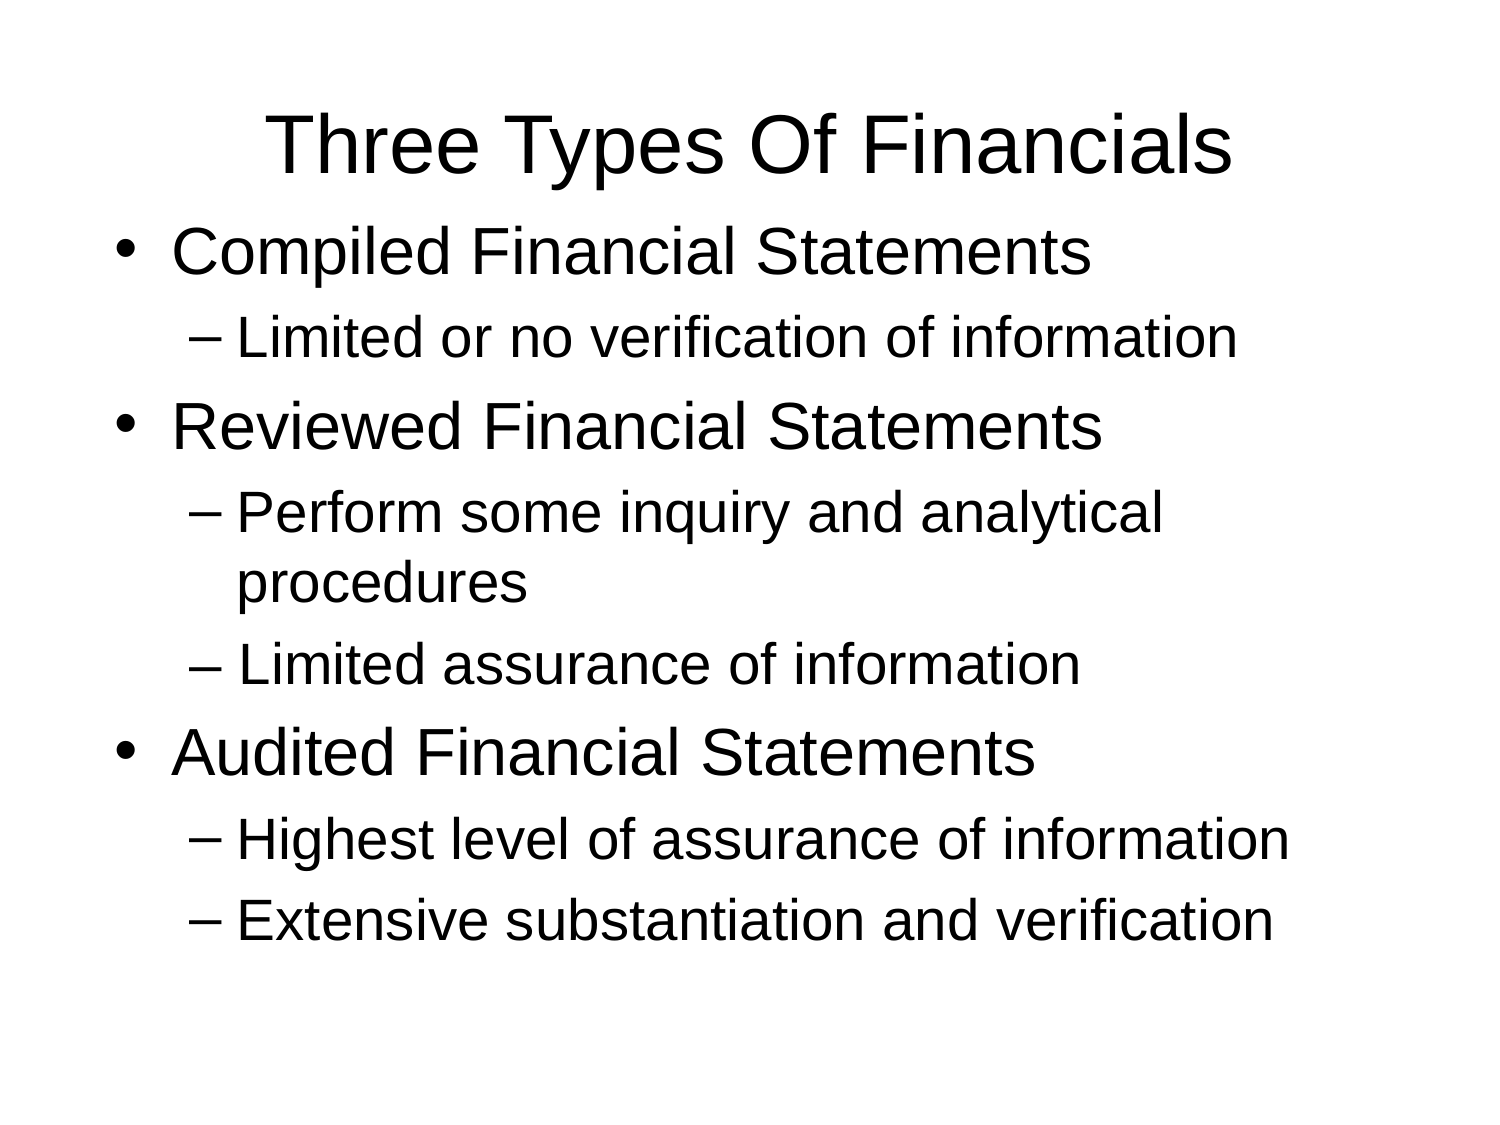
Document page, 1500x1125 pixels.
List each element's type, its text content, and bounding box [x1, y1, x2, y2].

title Three Types Of Financials [0, 79, 1500, 200]
list Compiled Financial Statements Limited or no verification of information Reviewed Financial Statements Perform some inquiry and analytical procedures – Limited assurance of information Audited Financial Statements Highest level of assurance of information Extensive substantiation and verification [99, 200, 1425, 1000]
